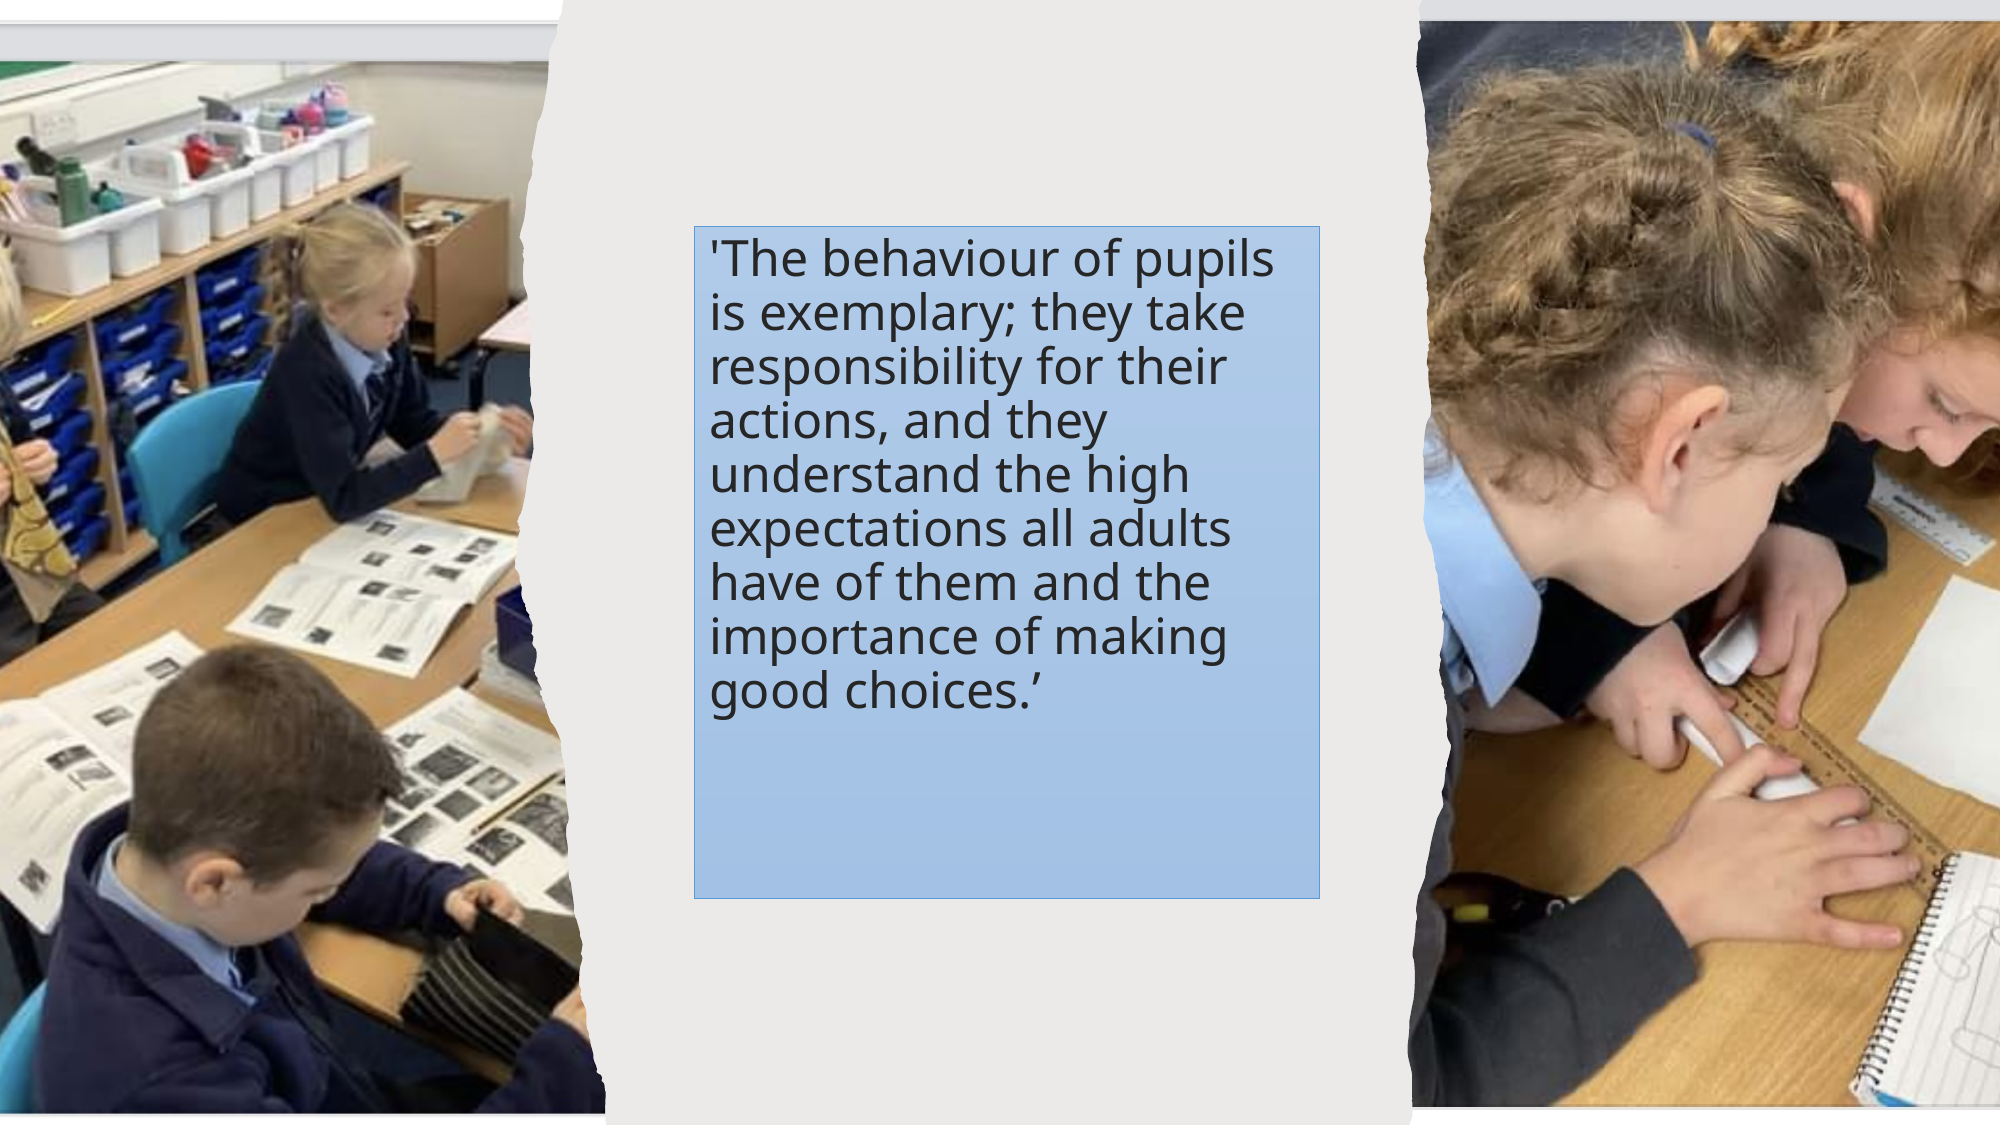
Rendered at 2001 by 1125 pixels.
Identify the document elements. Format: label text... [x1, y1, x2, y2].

text_box [607, 0, 1407, 1125]
text_box 'The behaviour of pupils is exemplary; they take responsibility for their actions, and they understand the high expectations all adults have of them and the importance of making good choices.’ [694, 226, 1320, 899]
picture [0, 0, 607, 1125]
picture [1407, 0, 2000, 1125]
